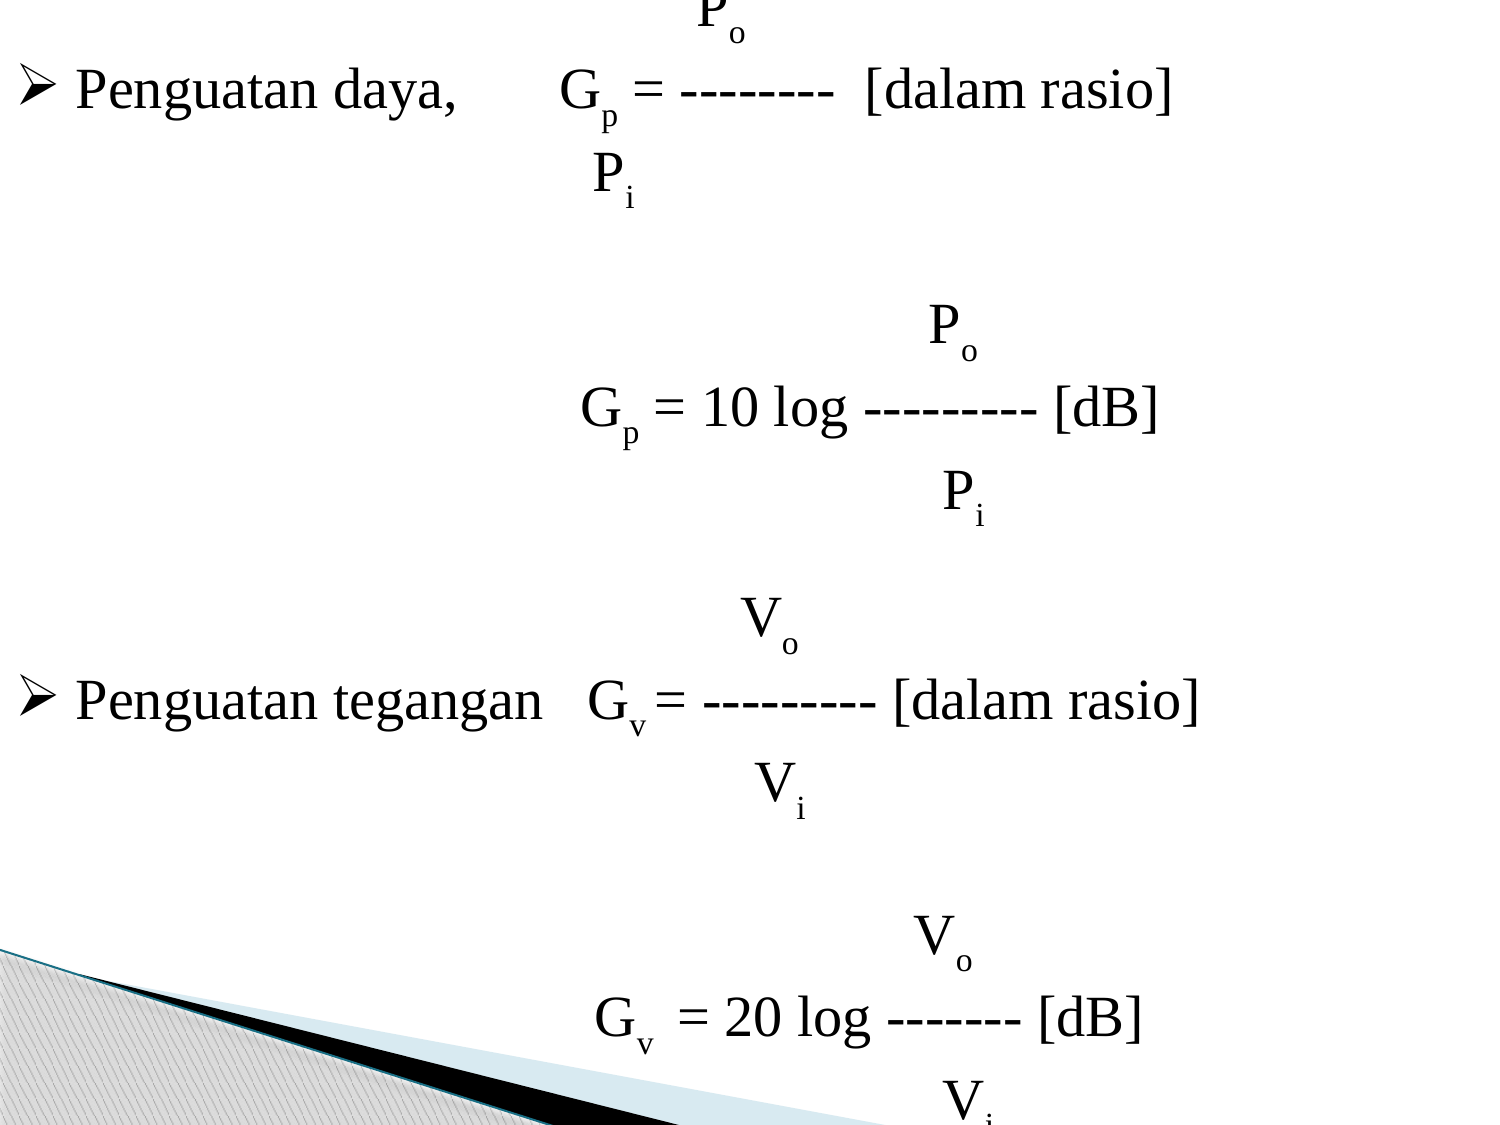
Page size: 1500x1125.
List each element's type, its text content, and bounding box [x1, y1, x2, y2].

text_box Po Penguatan daya, Gp = -------- [dalam rasio] Pi Po Gp = 10 log --------- [dB] Pi Vo Penguatan tegangan Gv = --------- [dalam rasio] Vi Vo Gv = 20 log ------- [dB] Vi [0, 0, 1494, 1125]
